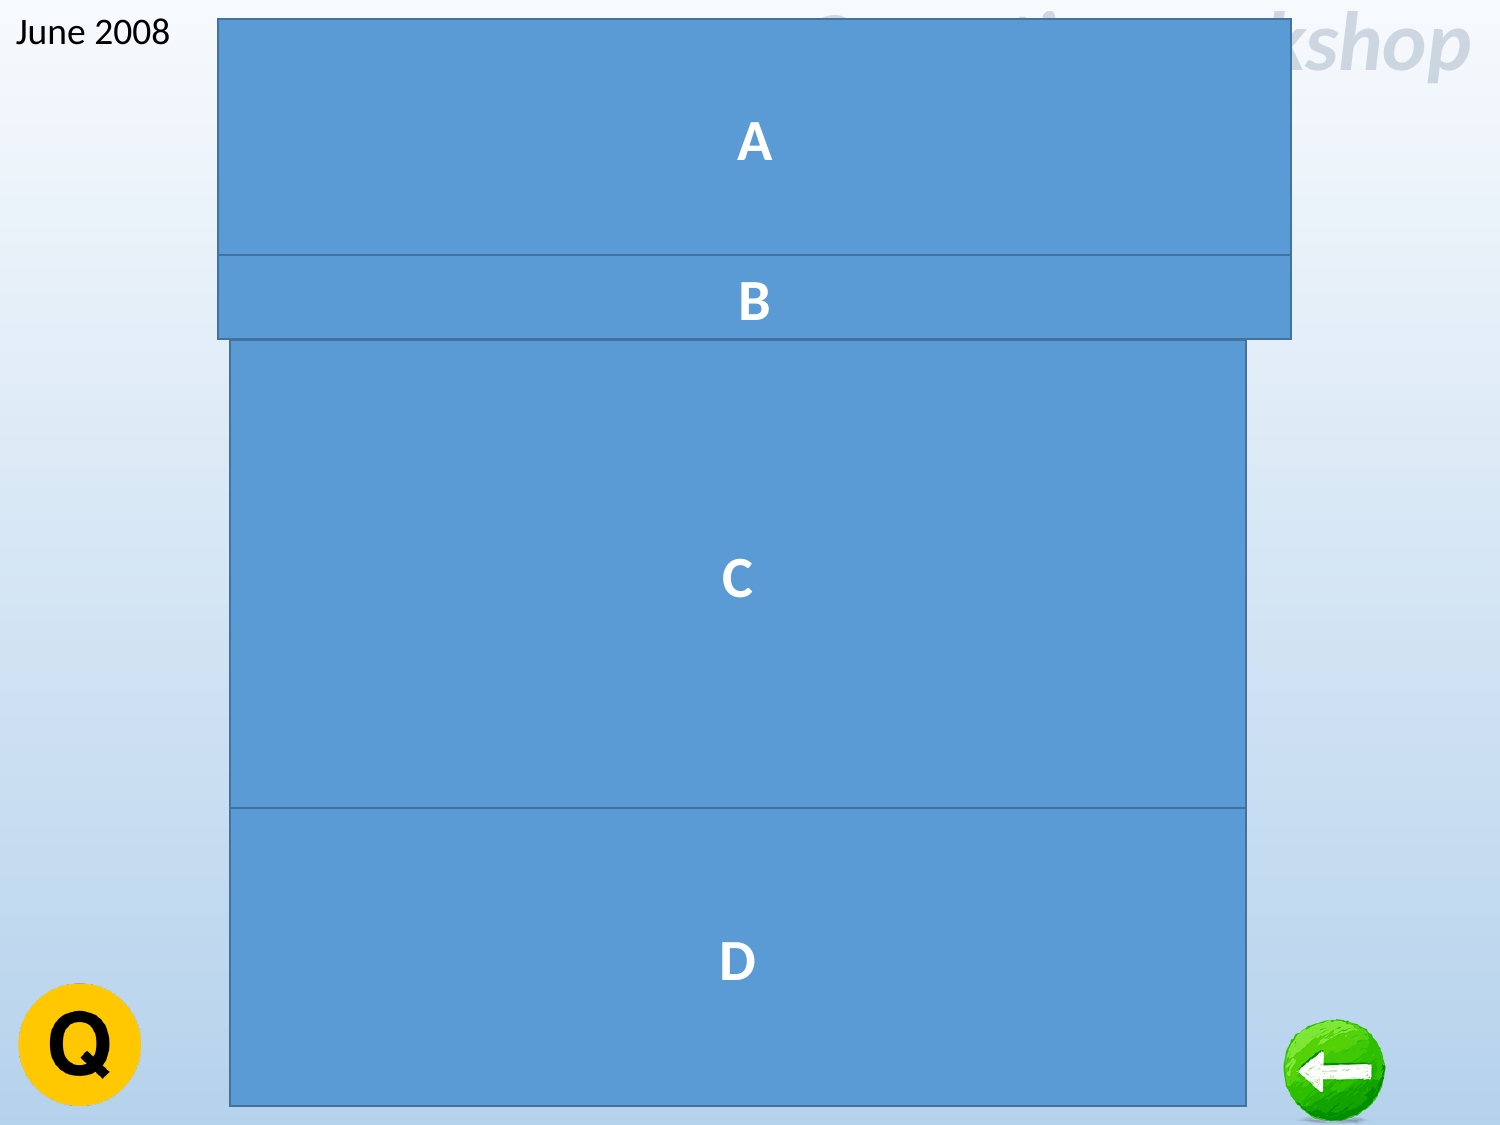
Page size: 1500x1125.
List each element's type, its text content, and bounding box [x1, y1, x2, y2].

text_box B [217, 254, 1292, 340]
picture [218, 19, 1292, 333]
text_box June 2008 [1, 0, 186, 60]
text_box C [229, 338, 1247, 807]
picture [0, 964, 161, 1125]
picture [230, 339, 1247, 799]
picture [230, 807, 1247, 1106]
picture [1281, 1019, 1387, 1125]
